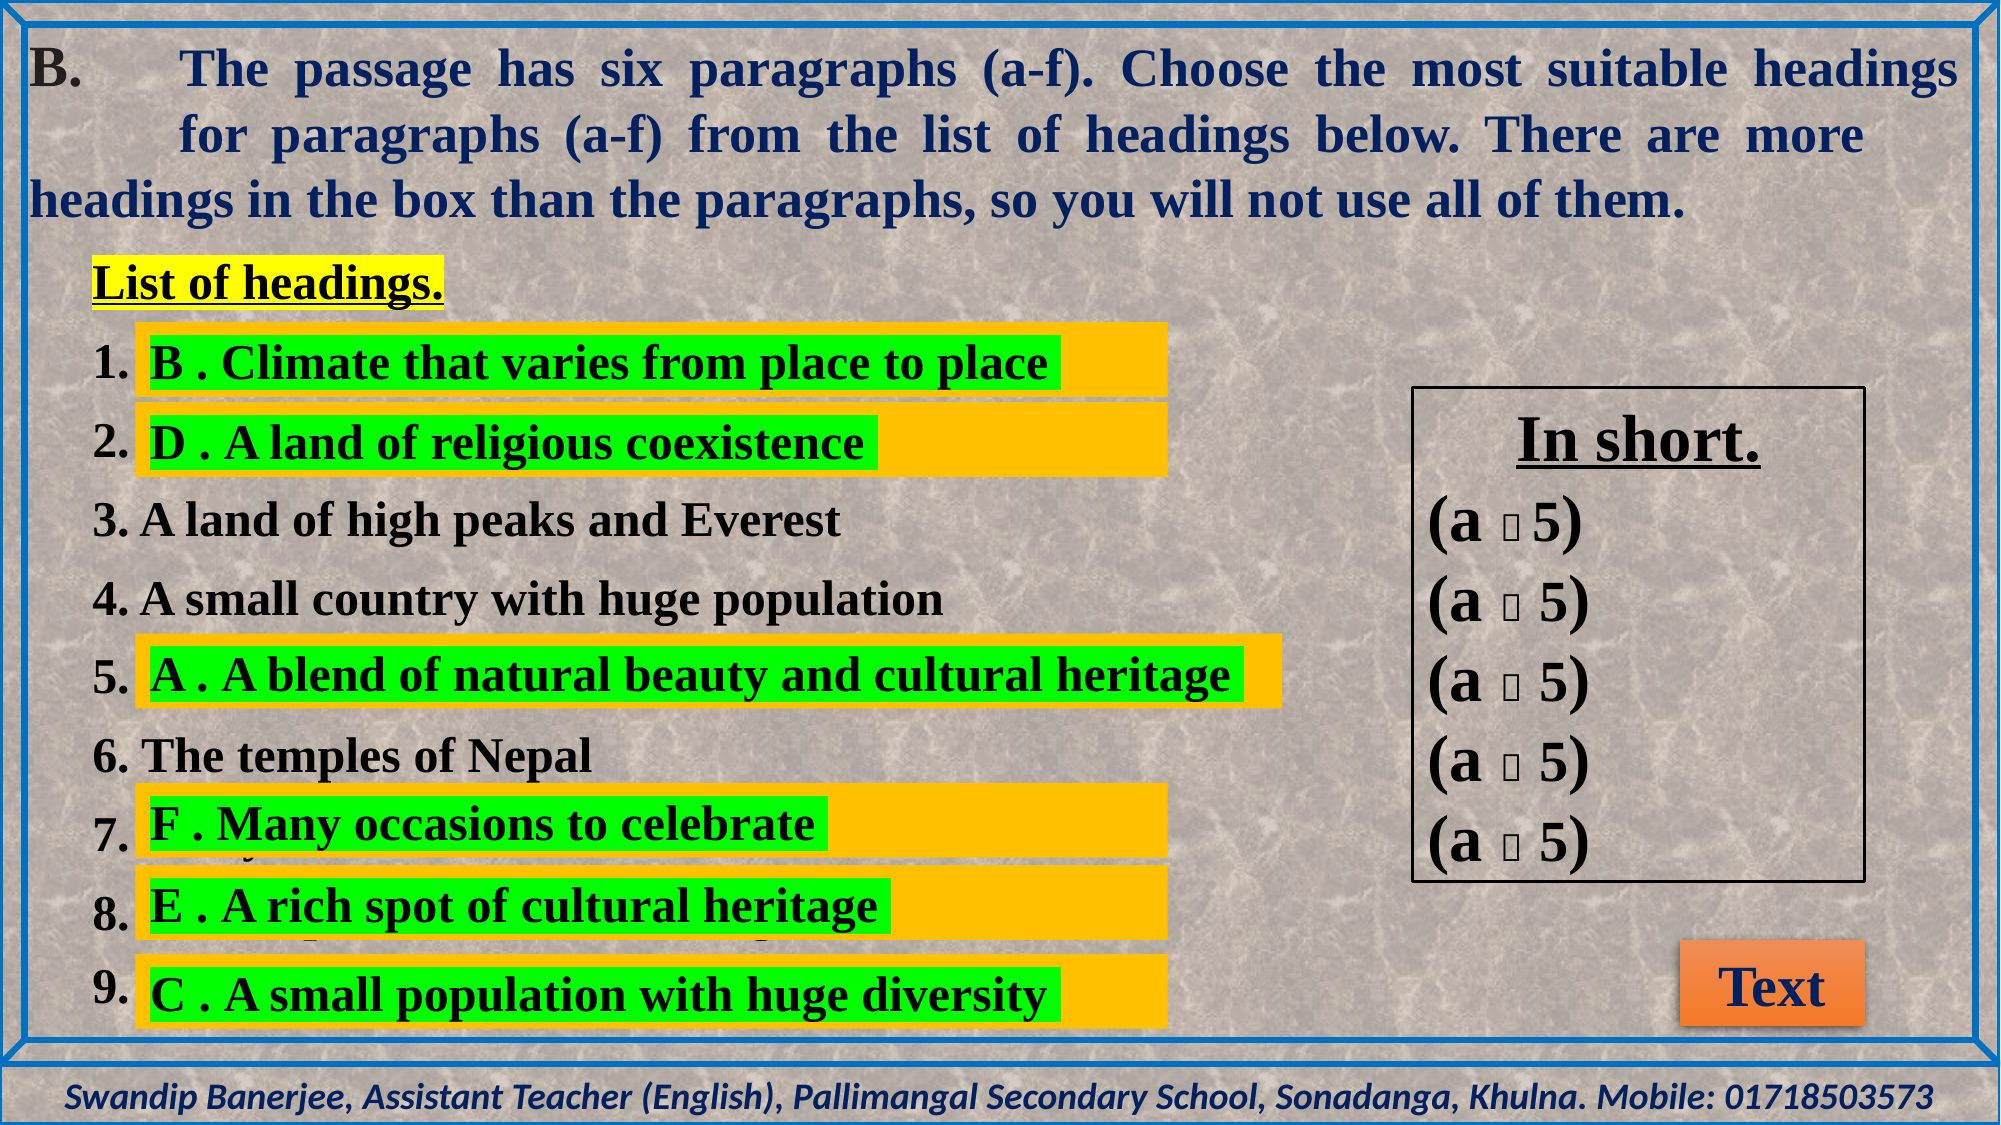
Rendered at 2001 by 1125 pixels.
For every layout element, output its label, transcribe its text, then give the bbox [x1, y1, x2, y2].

text_box B. The passage has six paragraphs (a-f). Choose the most suitable headings for paragraphs (a-f) from the list of headings below. There are more headings in the box than the paragraphs, so you will not use all of them. [14, 20, 1982, 236]
text_box B . Climate that varies from place to place [135, 322, 1168, 397]
text_box Text [1680, 940, 1865, 1026]
text_box C . A small population with huge diversity [135, 953, 1168, 1029]
text_box List of headings. 1. Climate that varies from place to place 2. A land of religious coexistence 3. A land of high peaks and Everest 4. A small country with huge population 5. A blend of natural beauty and cultural heritage 6. The temples of Nepal 7. Many occasions to celebrate 8. A rich spot of cultural heritage 9. A small population with huge diversity [77, 237, 1982, 1022]
text_box In short. (a  5) (a  5) (a  5) (a  5) (a  5) [1412, 387, 1865, 882]
text_box E . A rich spot of cultural heritage [135, 865, 1168, 940]
text_box A . A blend of natural beauty and cultural heritage [135, 633, 1283, 709]
text_box D . A land of religious coexistence [135, 402, 1168, 477]
text_box F . Many occasions to celebrate [135, 783, 1168, 858]
